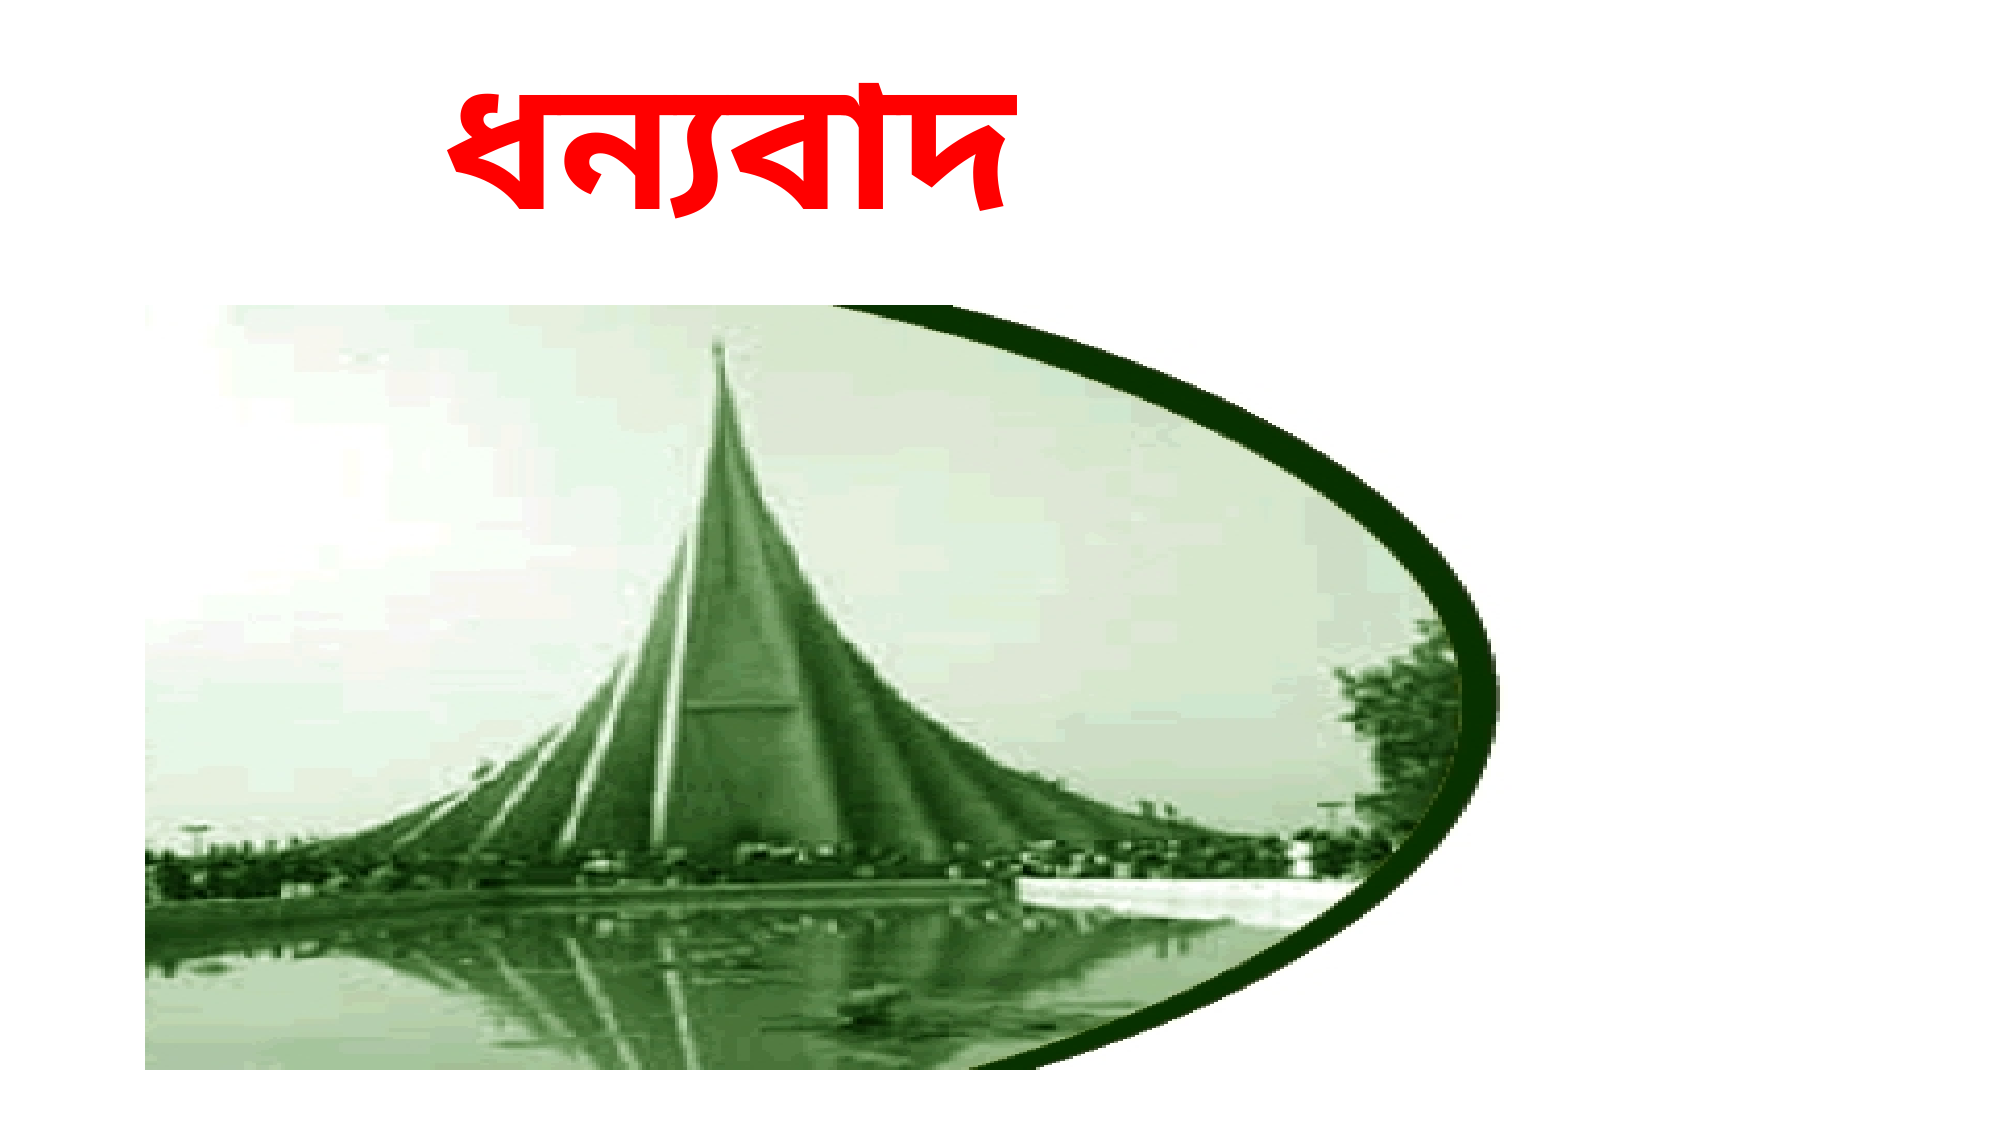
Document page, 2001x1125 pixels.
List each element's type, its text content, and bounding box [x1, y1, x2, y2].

text_box ধন্যবাদ [429, 18, 1097, 254]
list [145, 305, 1521, 1070]
